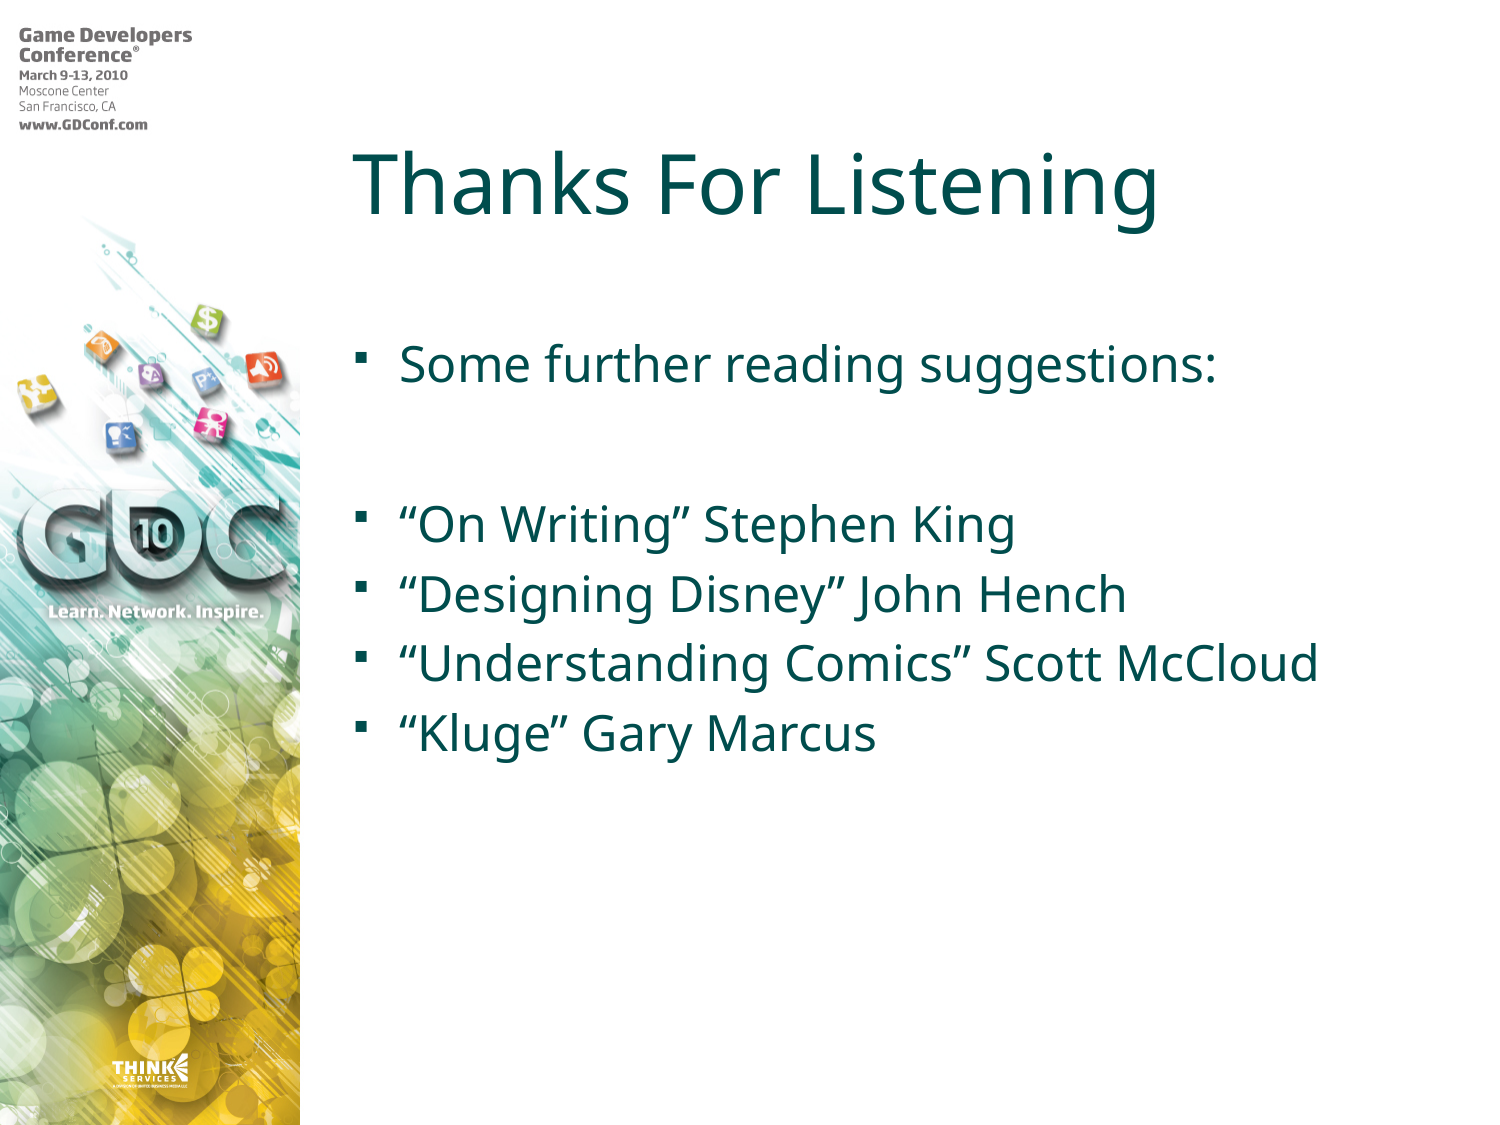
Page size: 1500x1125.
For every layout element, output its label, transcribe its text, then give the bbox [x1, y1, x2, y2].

title Thanks For Listening [337, 62, 1463, 301]
list Some further reading suggestions: “On Writing” Stephen King “Designing Disney” John Hench “Understanding Comics” Scott McCloud “Kluge” Gary Marcus [262, 324, 1463, 876]
picture [0, 0, 1500, 1125]
